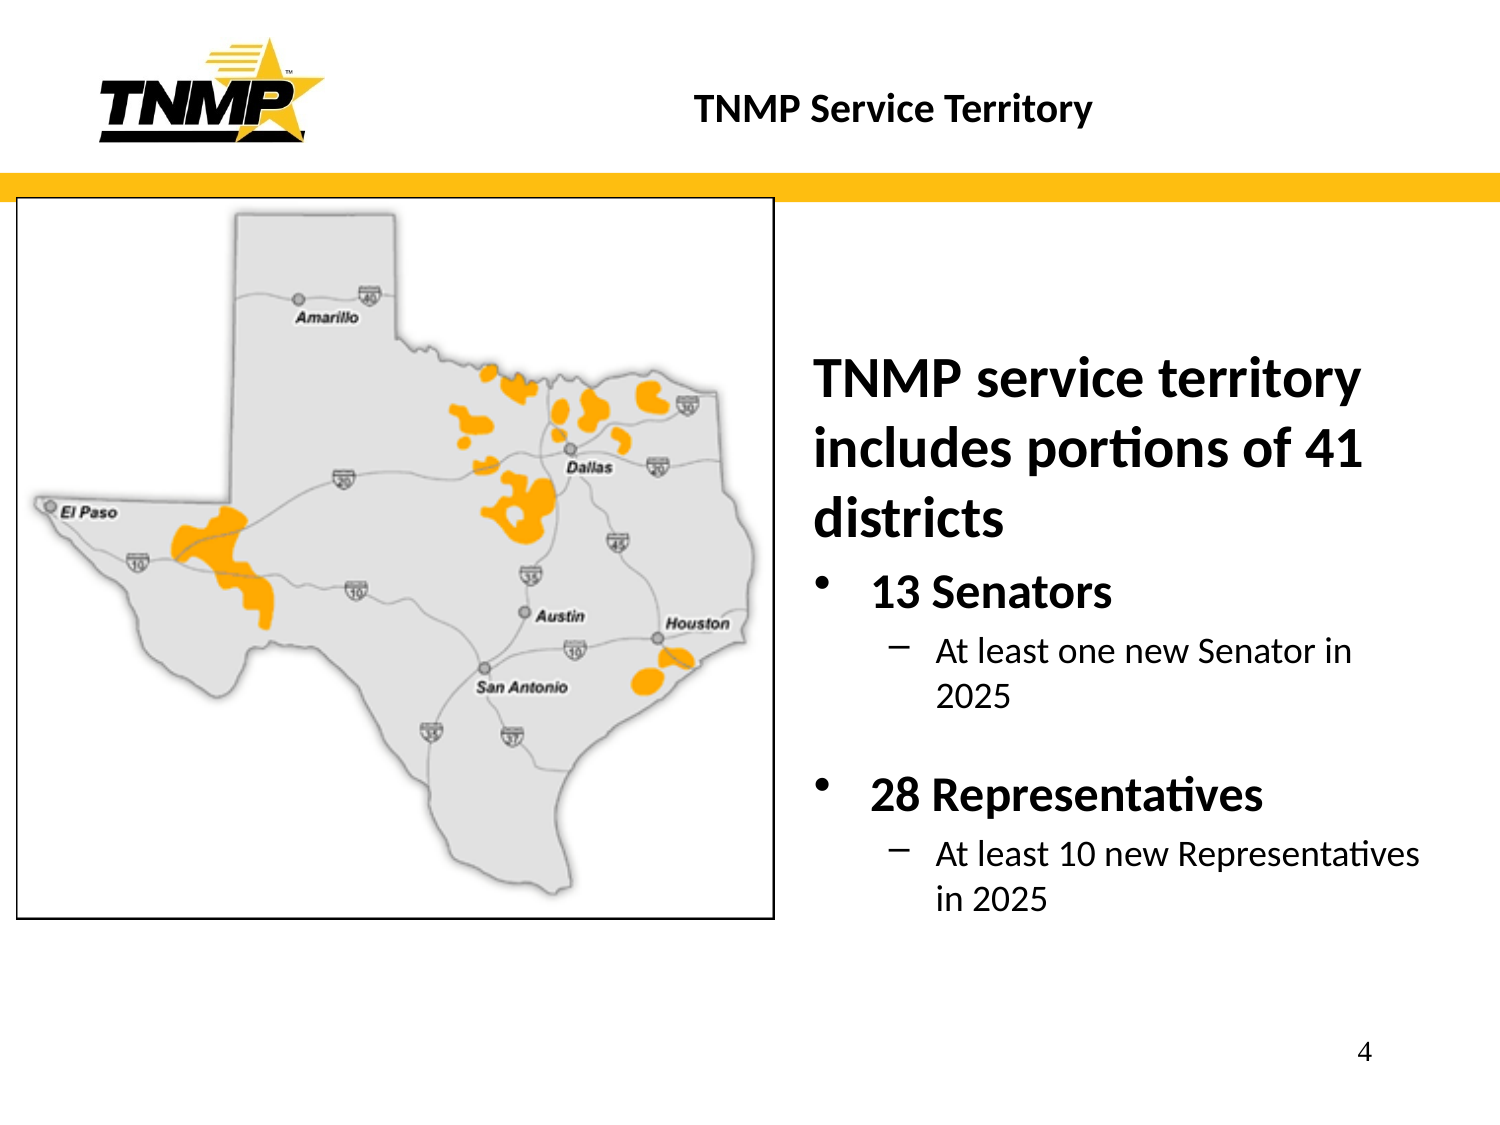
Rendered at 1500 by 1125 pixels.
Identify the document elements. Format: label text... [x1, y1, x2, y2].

title TNMP Service Territory [399, 37, 1388, 176]
slide_number 4 [1074, 1024, 1388, 1101]
picture [16, 197, 775, 920]
list TNMP service territory includes portions of 41 districts 13 Senators At least one new Senator in 2025 28 Representatives At least 10 new Representatives in 2025 [798, 330, 1439, 716]
picture [99, 37, 325, 143]
